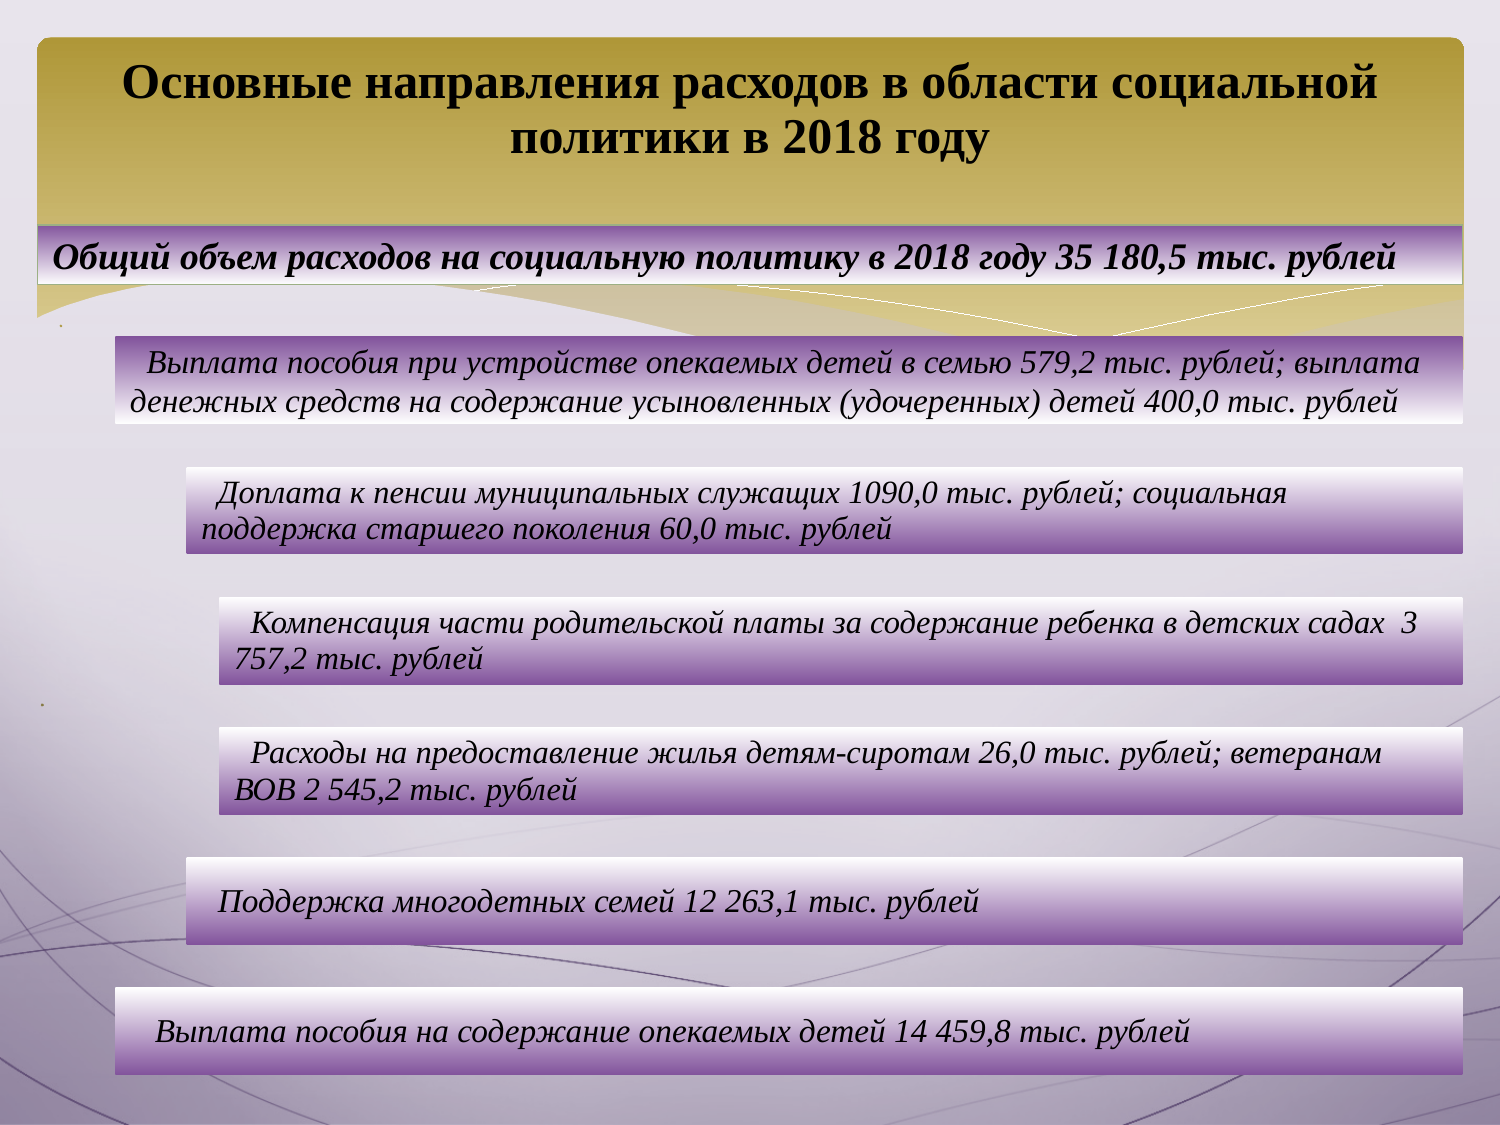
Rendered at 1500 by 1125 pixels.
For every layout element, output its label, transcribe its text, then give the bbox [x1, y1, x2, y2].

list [37, 254, 1463, 1081]
text_box Общий объем расходов на социальную политику в 2018 году 35 180,5 тыс. рублей [37, 224, 1463, 254]
title Основные направления расходов в области социальной политики в 2018 году [37, 42, 1463, 175]
